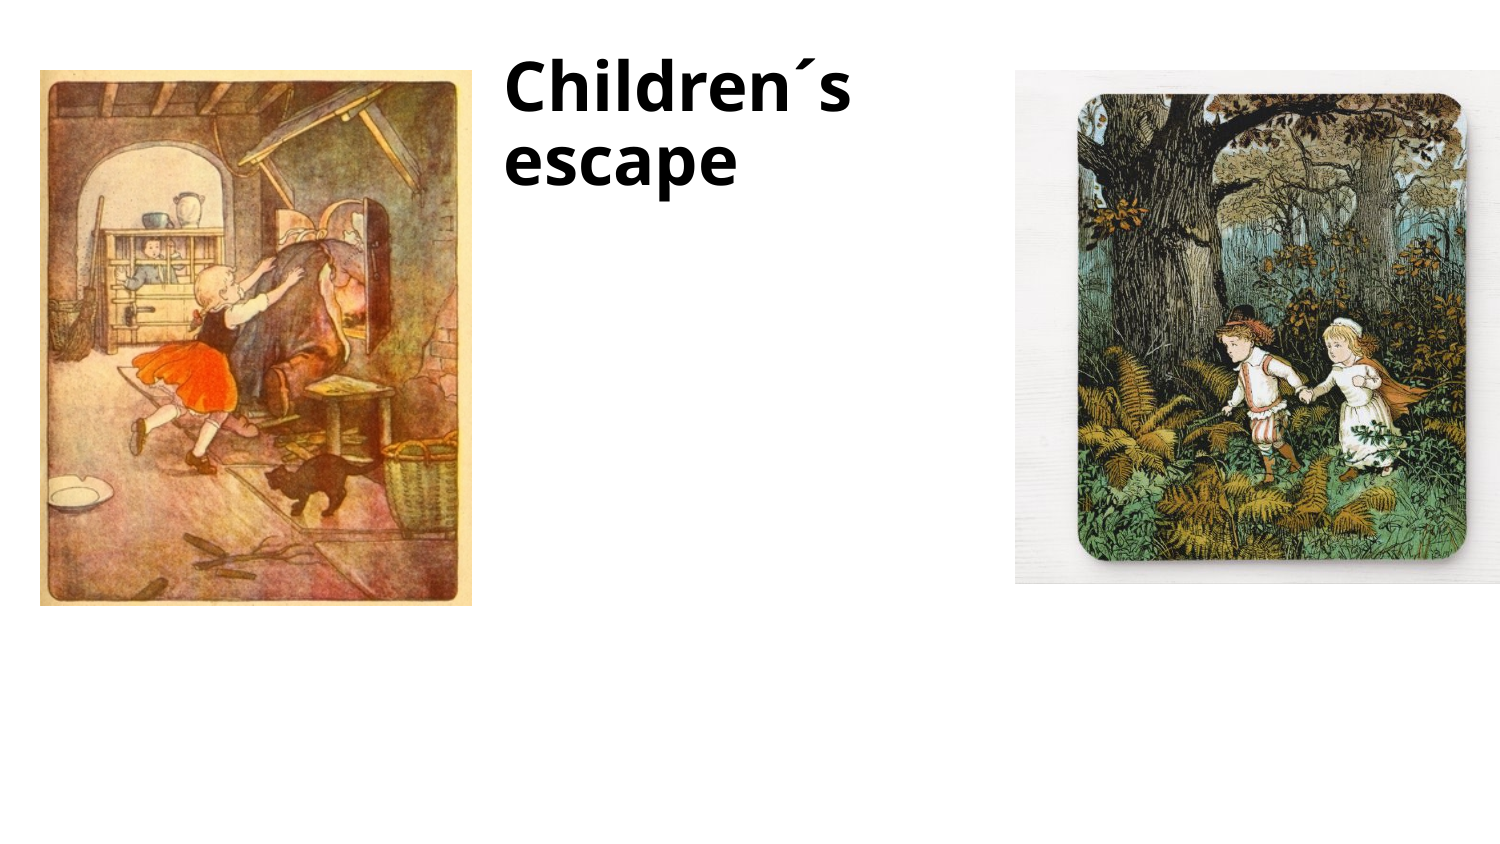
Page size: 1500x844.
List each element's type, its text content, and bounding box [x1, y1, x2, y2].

title Children´s escape [488, 44, 1012, 208]
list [40, 70, 472, 606]
picture [1015, 70, 1500, 584]
